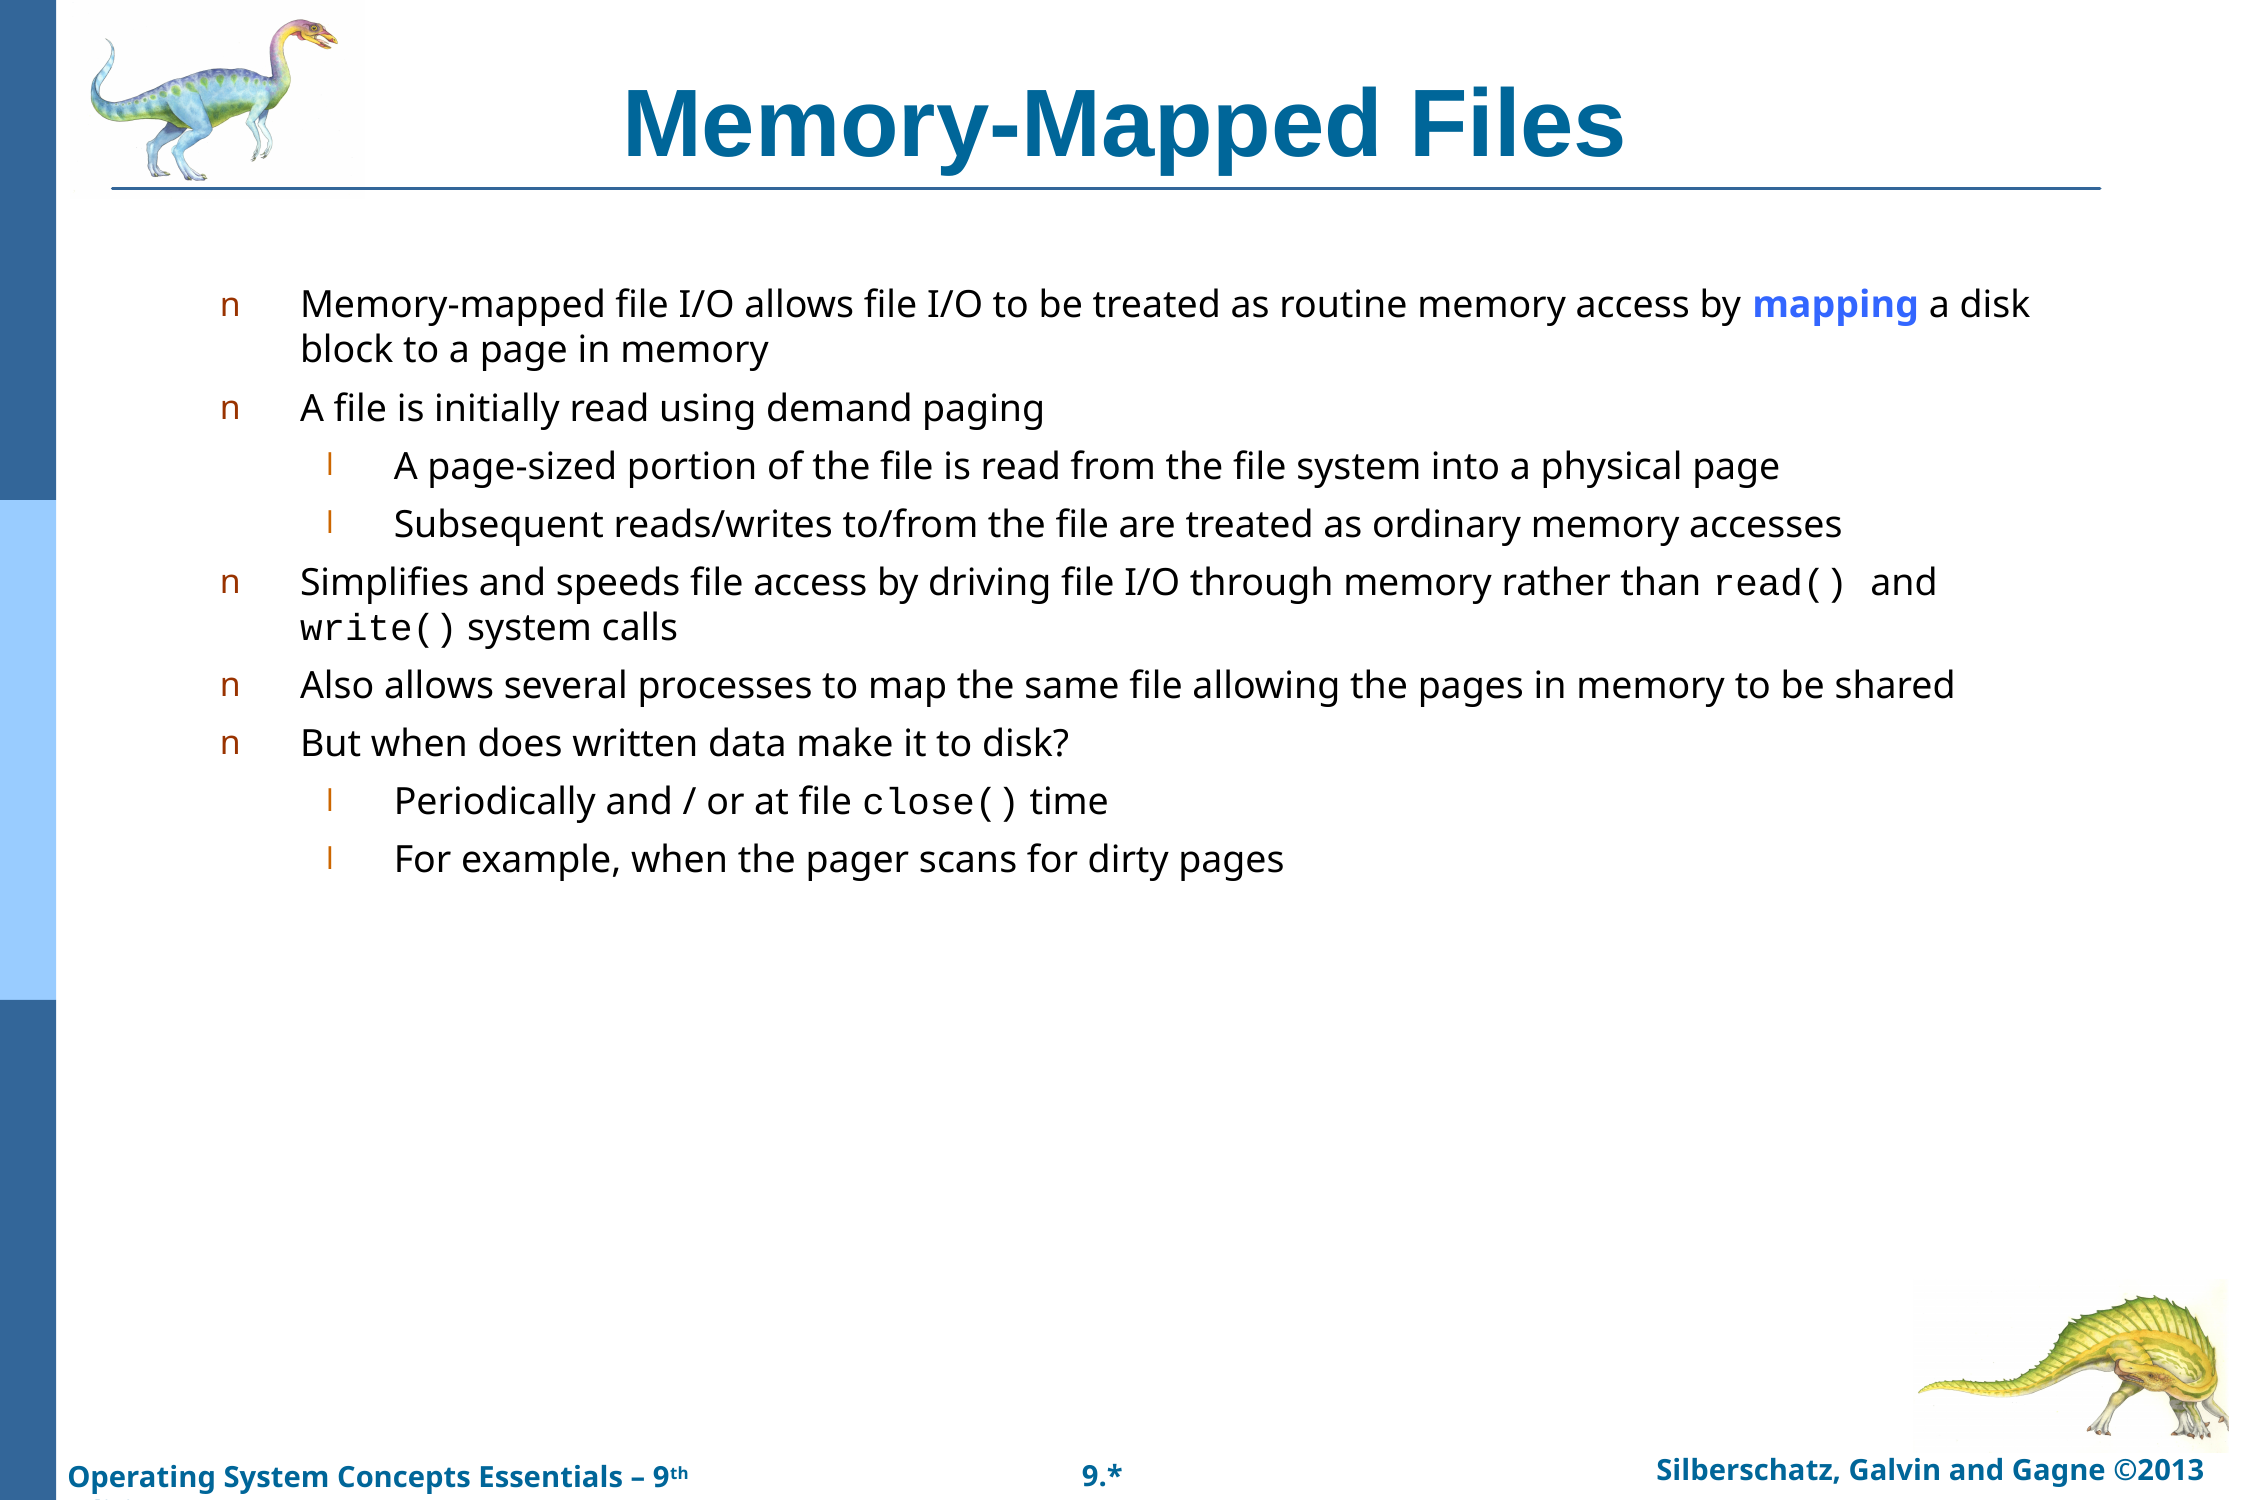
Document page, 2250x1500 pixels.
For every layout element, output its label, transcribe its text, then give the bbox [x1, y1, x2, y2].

picture [70, 0, 365, 199]
picture [1913, 1279, 2229, 1453]
title Memory-Mapped Files [112, 60, 2138, 187]
list Memory-mapped file I/O allows file I/O to be treated as routine memory access by mapping a disk block to a page in memory A file is initially read using demand paging A page-sized portion of the file is read from the file system into a physical page Subsequent reads/writes to/from the file are treated as ordinary memory accesses Simplifies and speeds file access by driving file I/O through memory rather than read() and write() system calls Also allows several processes to map the same file allowing the pages in memory to be shared But when does written data make it to disk? Periodically and / or at file close() time For example, when the pager scans for dirty pages [198, 269, 2097, 1261]
